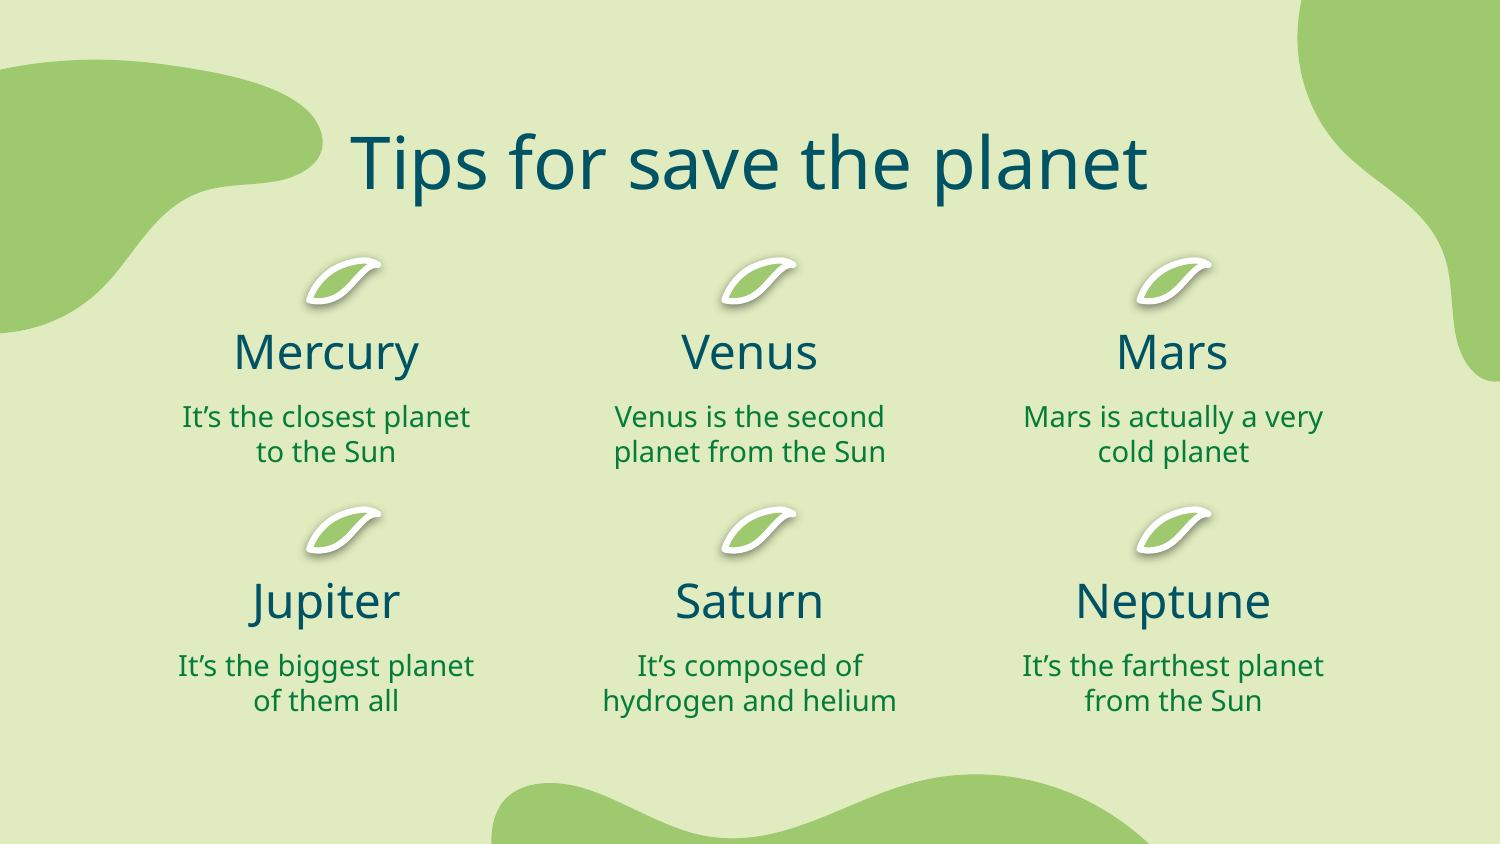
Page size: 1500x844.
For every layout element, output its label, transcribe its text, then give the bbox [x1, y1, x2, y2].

text_box [1139, 260, 1209, 302]
title Neptune [985, 564, 1362, 635]
text_box [309, 509, 379, 551]
title Saturn [561, 564, 939, 635]
text_box [309, 260, 379, 302]
text_box [1139, 509, 1209, 551]
title Tips for save the planet [134, 113, 1366, 208]
text_box [724, 509, 794, 551]
title Venus [561, 315, 939, 386]
title Mars [984, 315, 1361, 386]
subtitle It’s the farthest planet from the Sun [984, 627, 1363, 745]
subtitle It’s composed of hydrogen and helium [560, 627, 940, 745]
subtitle It’s the biggest planet of them all [137, 627, 516, 745]
subtitle Venus is the second planet from the Sun [560, 378, 940, 496]
subtitle Mars is actually a very cold planet [984, 378, 1363, 496]
title Jupiter [138, 564, 515, 635]
text_box [724, 260, 794, 302]
subtitle It’s the closest planet to the Sun [137, 378, 516, 496]
title Mercury [138, 315, 515, 386]
